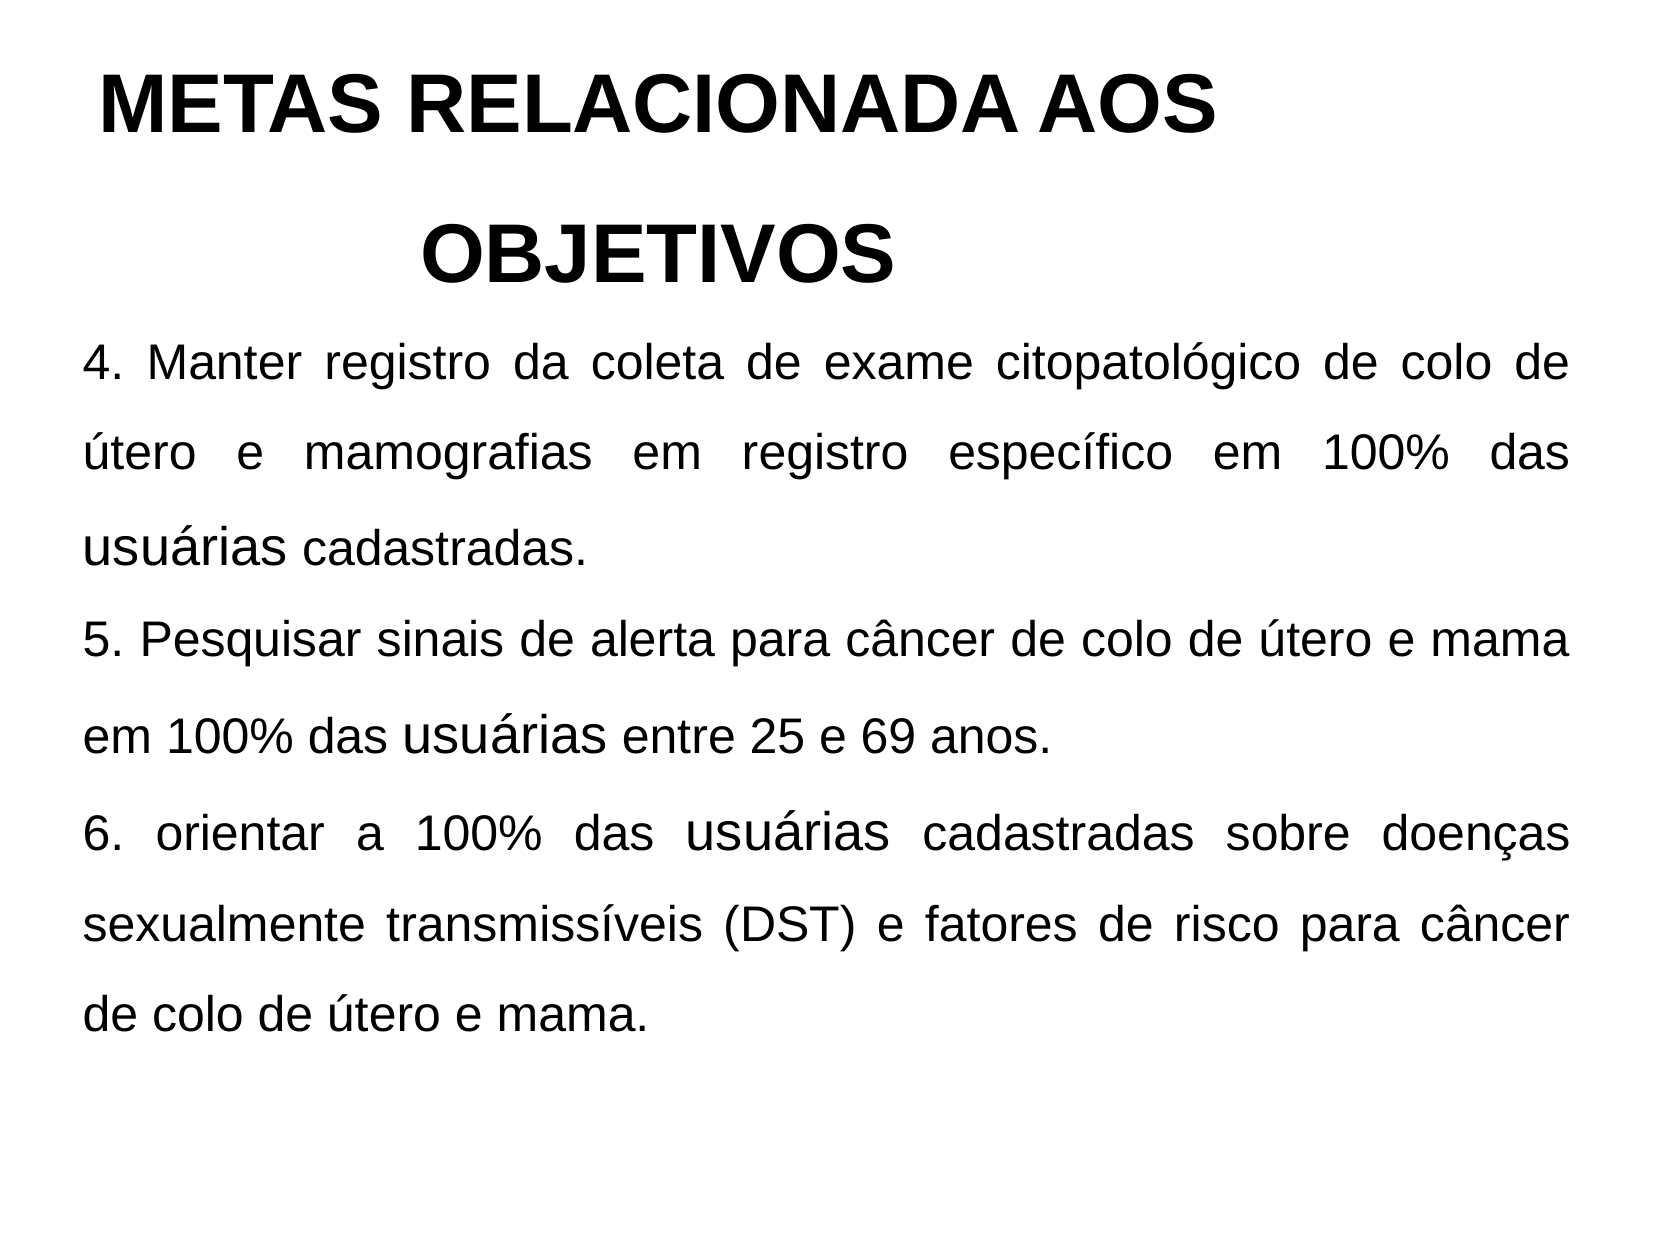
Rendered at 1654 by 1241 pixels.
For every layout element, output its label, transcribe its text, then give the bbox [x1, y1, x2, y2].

text_box METAS RELACIONADA AOS OBJETIVOS [82, 33, 1235, 266]
text_box 4. Manter registro da coleta de exame citopatológico de colo de útero e mamografias em registro específico em 100% das usuárias cadastradas. 5. Pesquisar sinais de alerta para câncer de colo de útero e mama em 100% das usuárias entre 25 e 69 anos. 6. orientar a 100% das usuárias cadastradas sobre doenças sexualmente transmissíveis (DST) e fatores de risco para câncer de colo de útero e mama. [82, 299, 1571, 1019]
